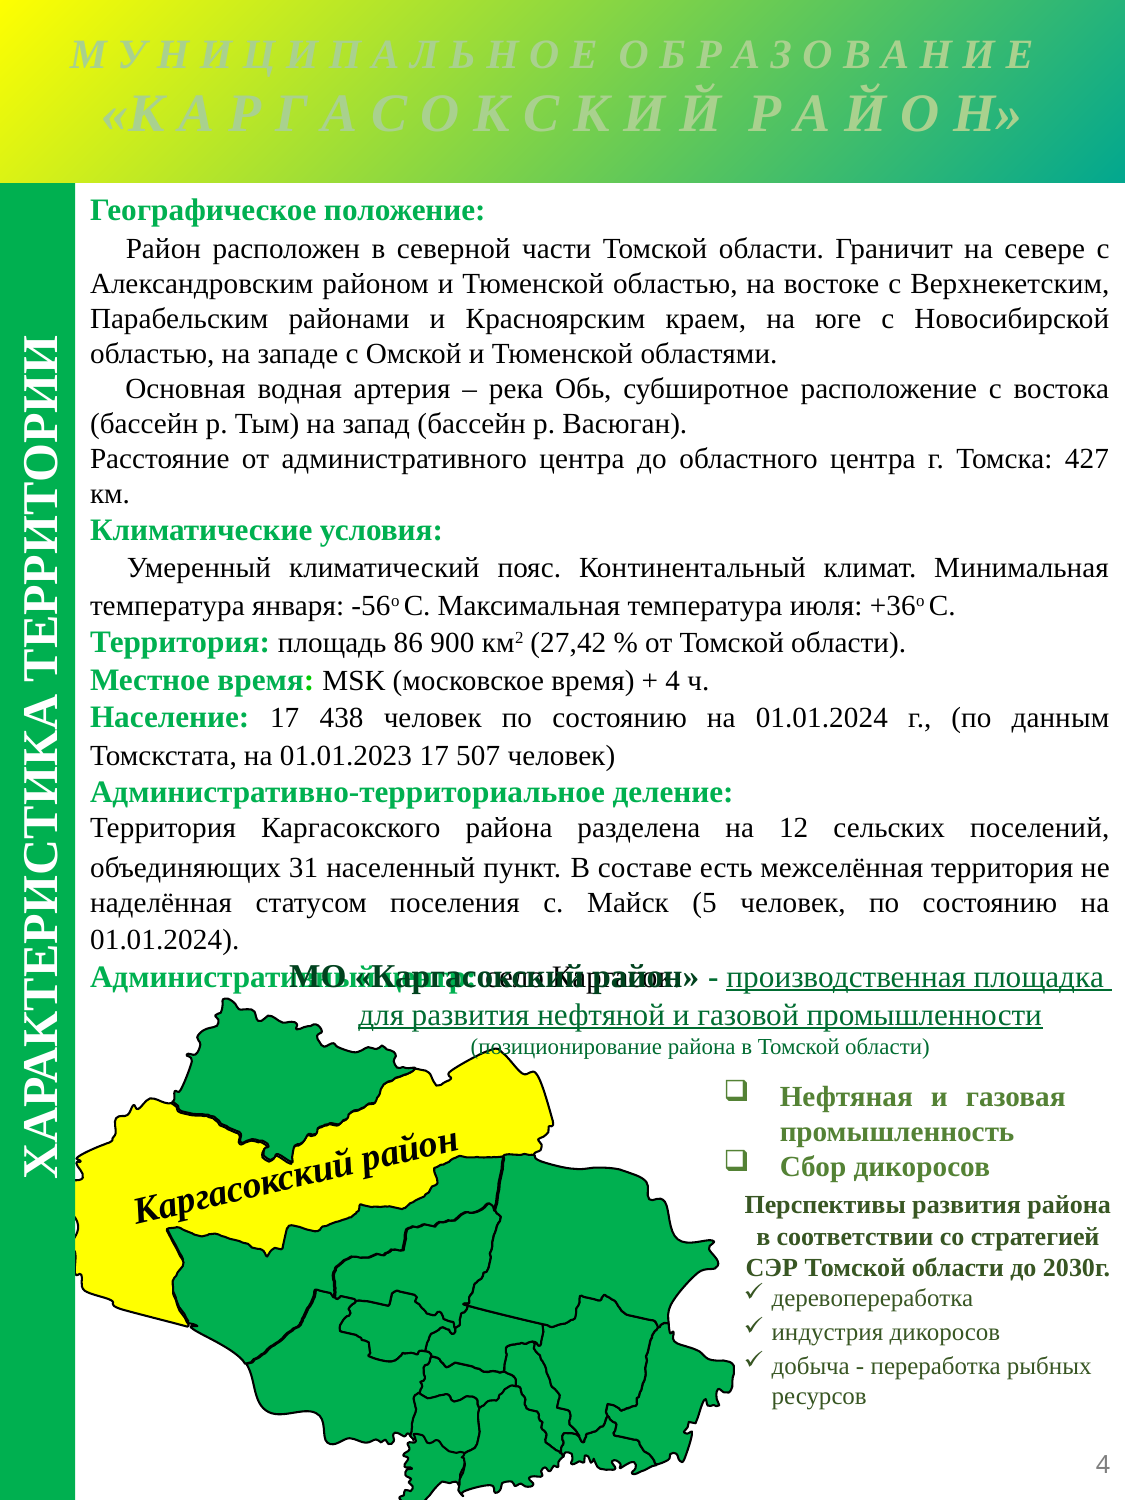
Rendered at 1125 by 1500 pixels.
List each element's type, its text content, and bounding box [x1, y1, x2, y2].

text_box М У Н И Ц И П А Л Ь Н О Е О Б Р А З О В А Н И Е «К А Р Г А С О К С К И Й Р А Й О Н» [0, 0, 1125, 183]
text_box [52, 1030, 752, 1500]
text_box МО «Каргасокский район» - производственная площадка для развития нефтяной и газовой промышленности (позиционирование района в Томской области) [253, 946, 1125, 1067]
text_box Географическое положение: Район расположен в северной части Томской области. Граничит на севере с Александровским районом и Тюменской областью, на востоке с Верхнекетским, Парабельским районами и Красноярским краем, на юге с Новосибирской областью, на западе с Омской и Тюменской областями. Основная водная артерия – река Обь, субширотное расположение с востока (бассейн р. Тым) на запад (бассейн р. Васюган). Расстояние от административного центра до областного центра г. Томска: 427 км. Климатические условия: Умеренный климатический пояс. Континентальный климат. Минимальная температура января: -56о С. Максимальная температура июля: +36о С. Территория: площадь 86 900 км2 (27,42 % от Томской области). Местное время: MSK (московское время) + 4 ч. Население: 17 438 человек по состоянию на 01.01.2024 г., (по данным Томскстата, на 01.01.2023 17 507 человек) Административно-территориальное деление: Территория Каргасокского района разделена на 12 сельских поселений, объединяющих 31 населенный пункт. В составе есть межселённая территория не наделённая статусом поселения с. Майск (5 человек, по состоянию на 01.01.2024). Административный центр: село Каргасок. [75, 183, 1125, 1001]
text_box Нефтяная и газовая промышленность Сбор дикоросов [752, 1069, 1081, 1180]
text_box Перспективы развития района в соответствии со стратегией СЭР Томской области до 2030г. деревопереработка индустрия дикоросов добыча - переработка рыбных ресурсов [752, 1180, 1125, 1452]
slide_number 4 [1070, 1452, 1125, 1500]
text_box ХАРАКТЕРИСТИКА ТЕРРИТОРИИ [0, 183, 76, 1500]
